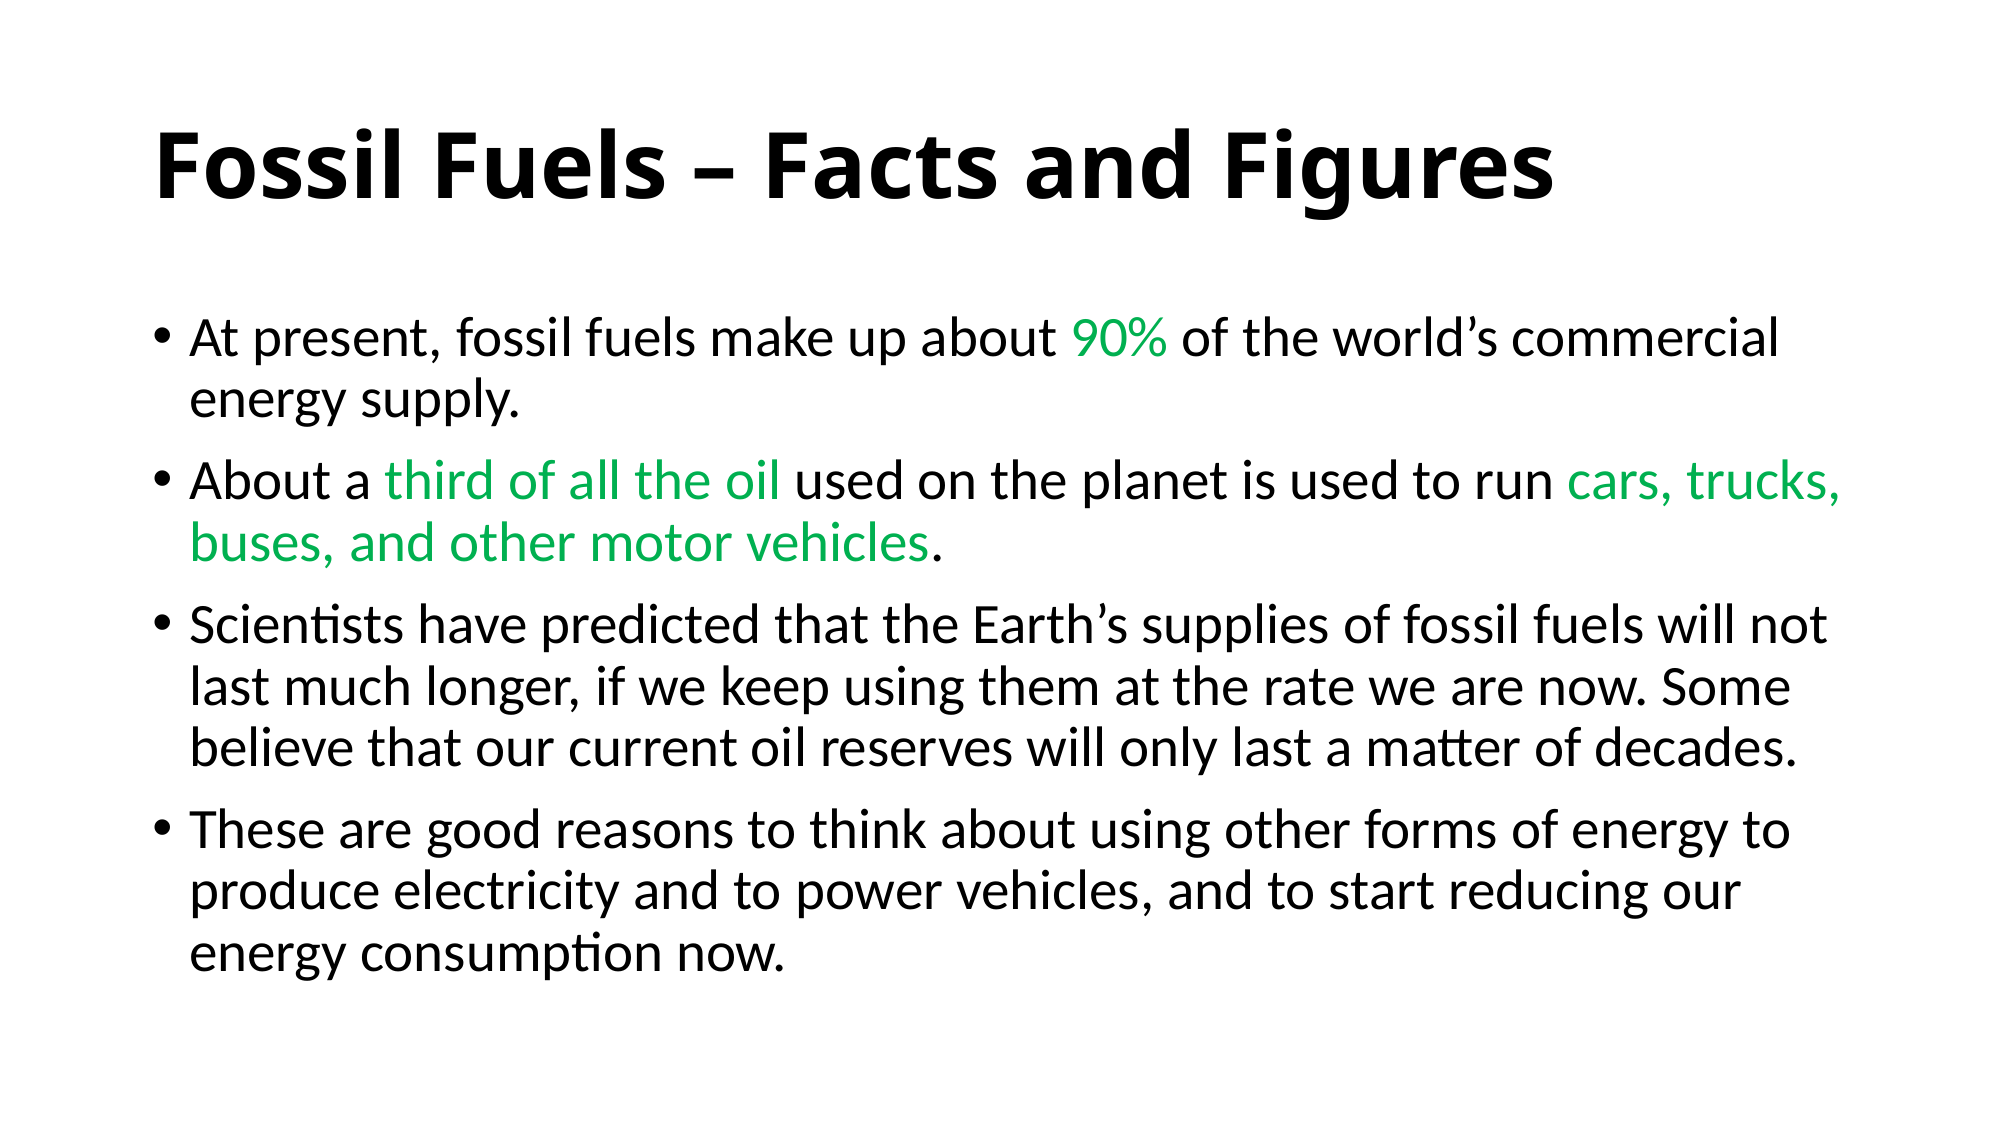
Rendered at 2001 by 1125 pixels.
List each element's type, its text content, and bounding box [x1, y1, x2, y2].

list At present, fossil fuels make up about 90% of the world’s commercial energy supply. About a third of all the oil used on the planet is used to run cars, trucks, buses, and other motor vehicles. Scientists have predicted that the Earth’s supplies of fossil fuels will not last much longer, if we keep using them at the rate we are now. Some believe that our current oil reserves will only last a matter of decades. These are good reasons to think about using other forms of energy to produce electricity and to power vehicles, and to start reducing our energy consumption now. [137, 299, 1863, 1014]
title Fossil Fuels – Facts and Figures [137, 59, 1863, 278]
